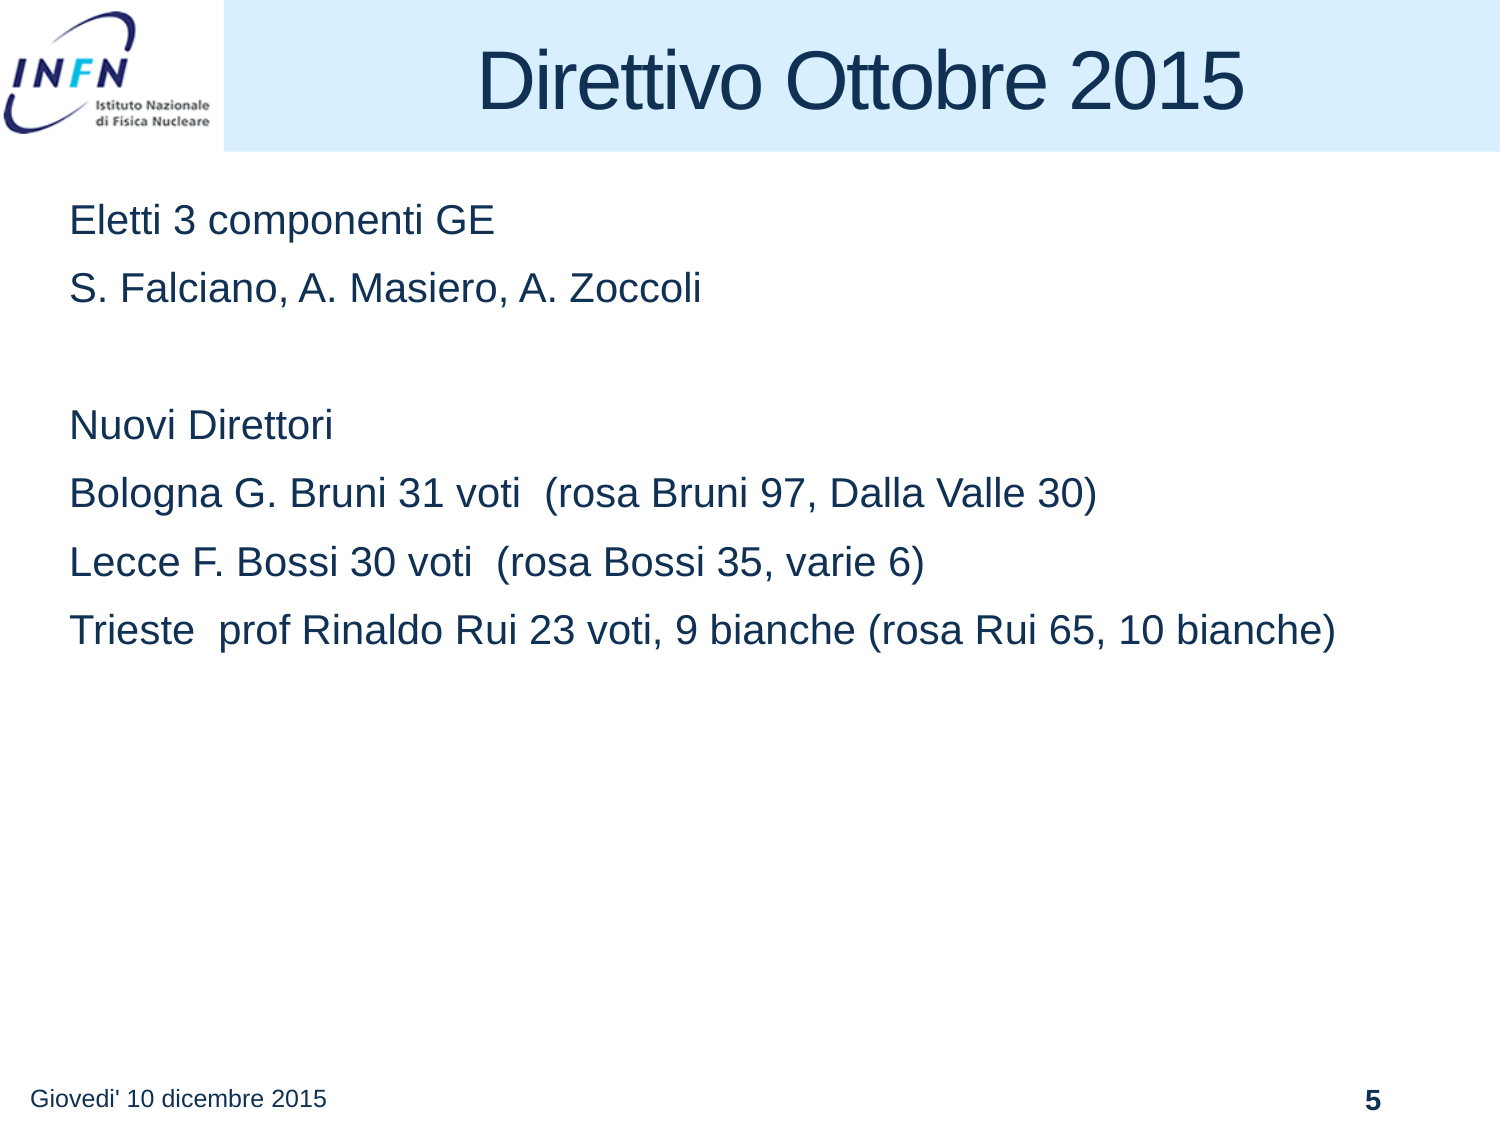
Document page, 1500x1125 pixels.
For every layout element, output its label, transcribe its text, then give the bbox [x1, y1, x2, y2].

picture [0, 0, 215, 149]
slide_number 5 [1350, 1072, 1500, 1125]
list Eletti 3 componenti GE S. Falciano, A. Masiero, A. Zoccoli Nuovi Direttori Bologna G. Bruni 31 voti (rosa Bruni 97, Dalla Valle 30) Lecce F. Bossi 30 voti (rosa Bossi 35, varie 6) Trieste prof Rinaldo Rui 23 voti, 9 bianche (rosa Rui 65, 10 bianche) [54, 174, 1455, 1071]
slide_number Giovedi' 10 dicembre 2015 [15, 1071, 396, 1125]
title Direttivo Ottobre 2015 [223, 0, 1500, 152]
